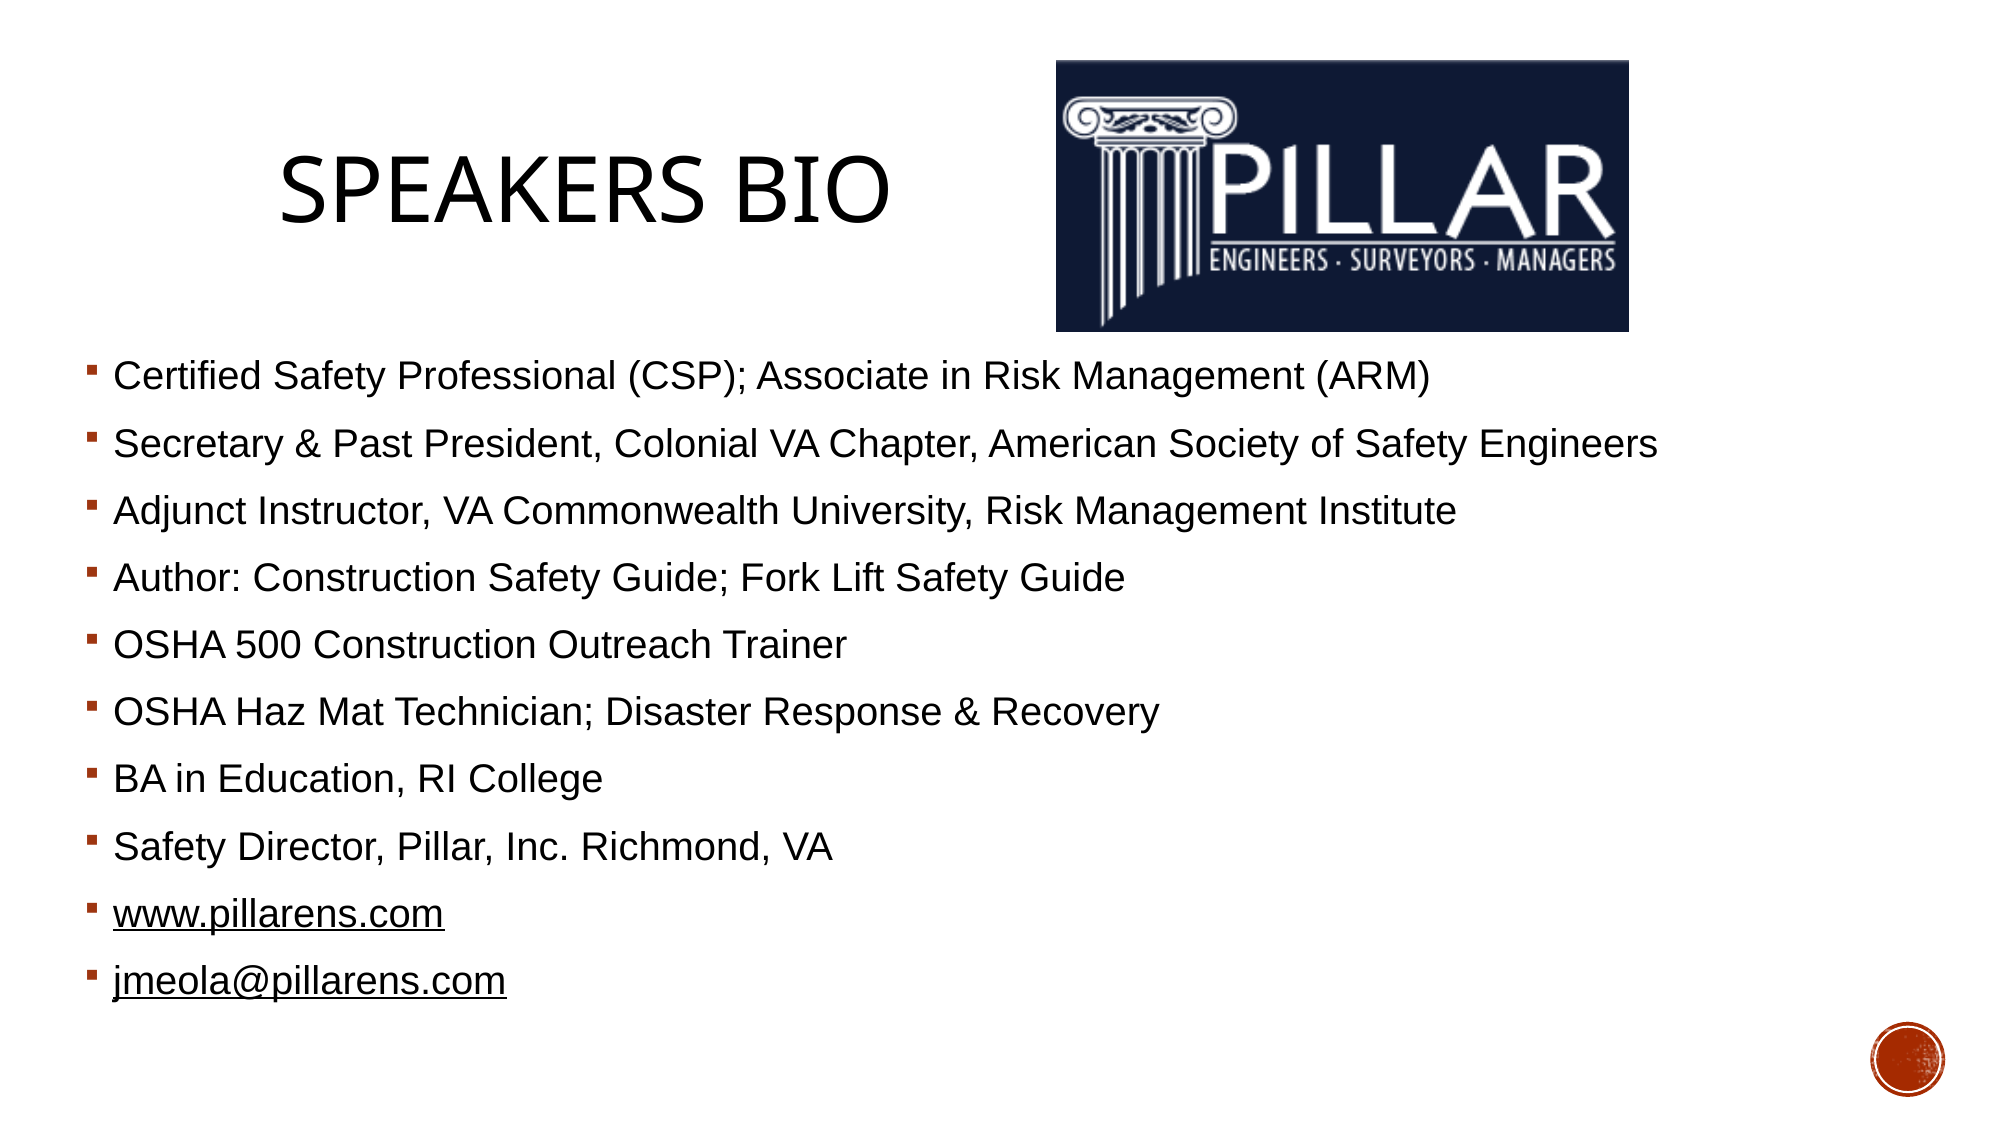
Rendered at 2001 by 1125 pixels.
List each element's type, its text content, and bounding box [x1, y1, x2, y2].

list Certified Safety Professional (CSP); Associate in Risk Management (ARM) Secretary & Past President, Colonial VA Chapter, American Society of Safety Engineers Adjunct Instructor, VA Commonwealth University, Risk Management Institute Author: Construction Safety Guide; Fork Lift Safety Guide OSHA 500 Construction Outreach Trainer OSHA Haz Mat Technician; Disaster Response & Recovery BA in Education, RI College Safety Director, Pillar, Inc. Richmond, VA www.pillarens.com jmeola@pillarens.com [69, 348, 1918, 1013]
picture [1056, 60, 1629, 332]
title Speakers Bio [69, 60, 1056, 325]
